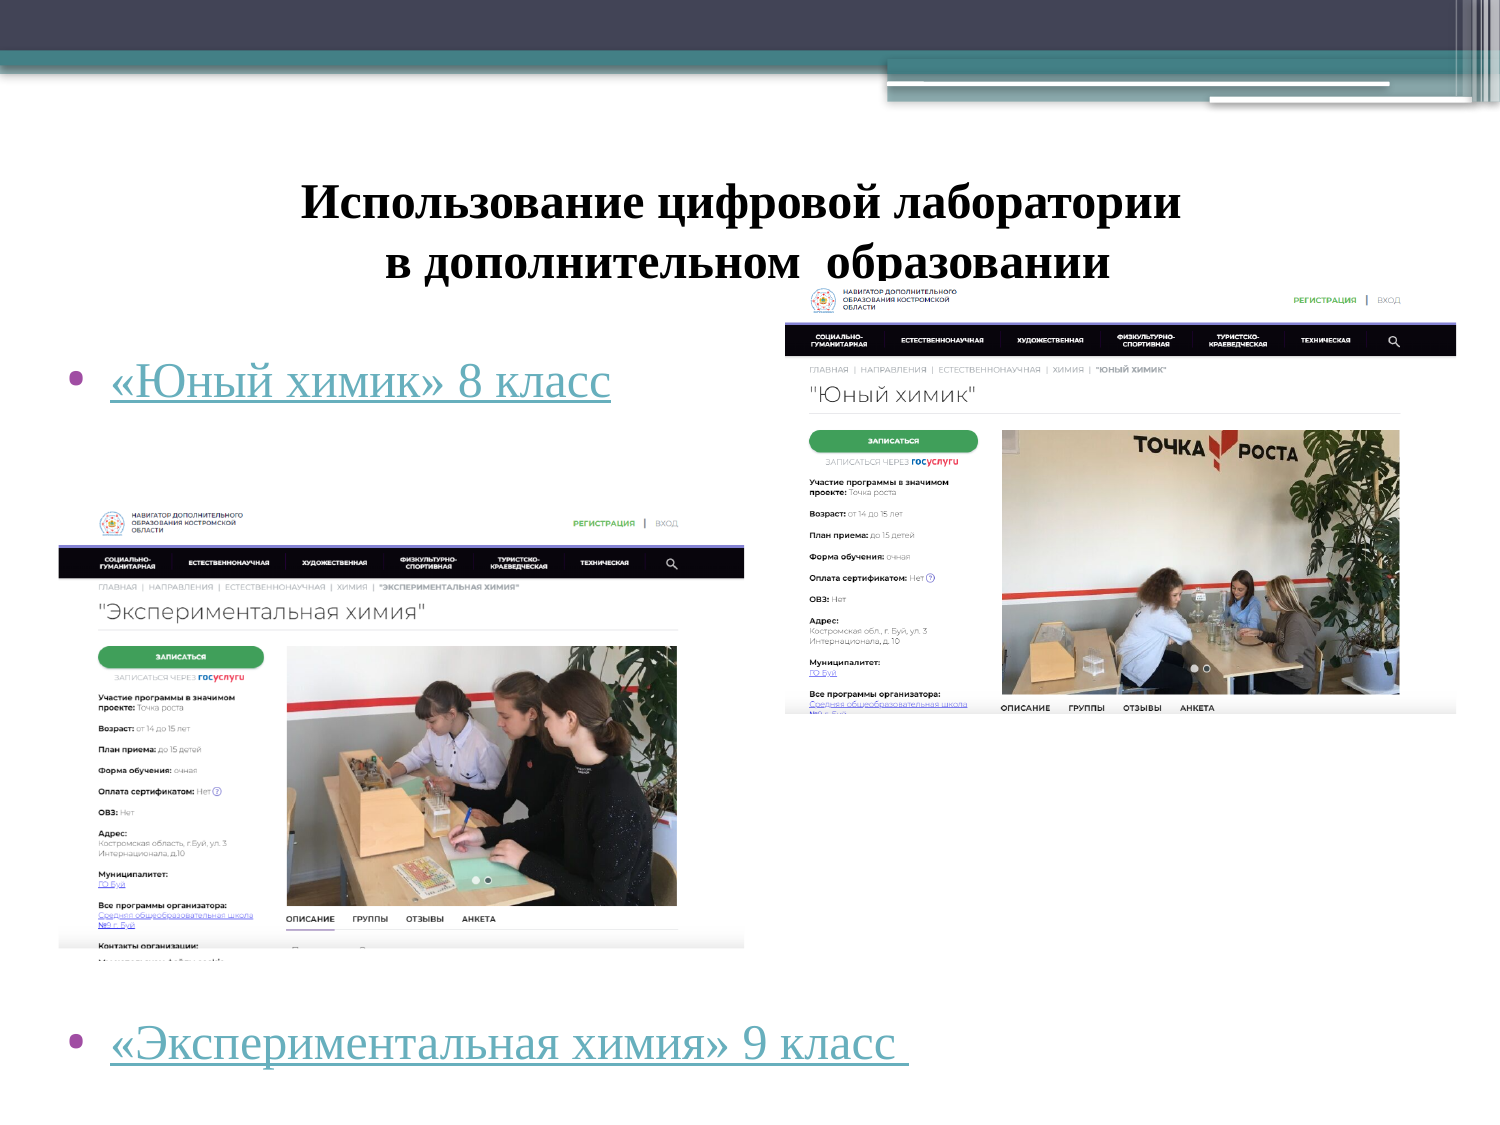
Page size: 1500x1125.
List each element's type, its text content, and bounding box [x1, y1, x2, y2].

list «Юный химик» 8 класс «Экспериментальная химия» 9 класс [35, 339, 1477, 1079]
picture [784, 280, 1457, 715]
picture [58, 503, 745, 962]
title Использование цифровой лаборатории в дополнительном образовании [46, 128, 1449, 329]
